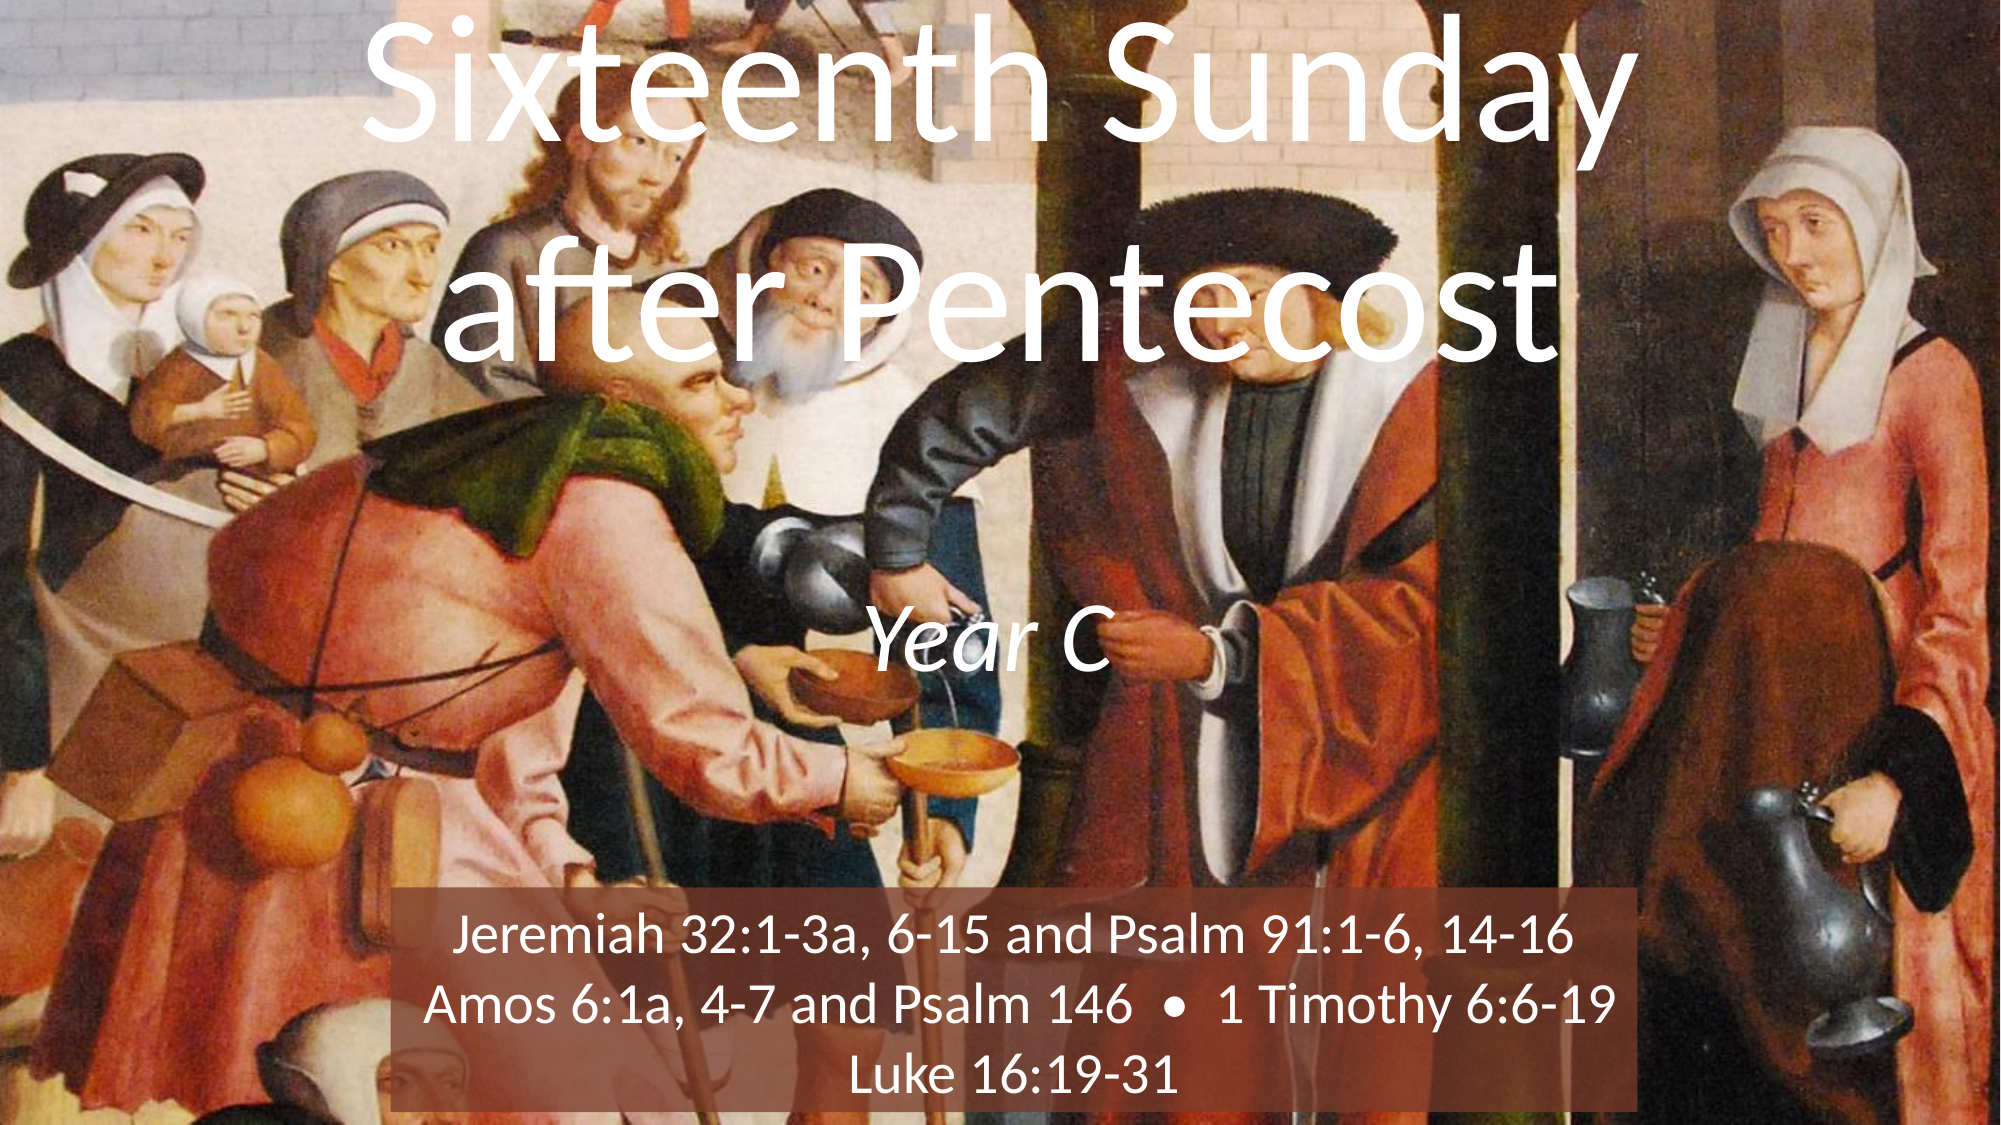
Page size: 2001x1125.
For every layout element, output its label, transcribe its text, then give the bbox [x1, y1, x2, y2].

picture [0, 0, 2001, 1125]
subtitle Year C [462, 562, 1513, 700]
title Sixteenth Sunday after Pentecost [306, 39, 1694, 318]
text_box Jeremiah 32:1-3a, 6-15 and Psalm 91:1-6, 14-16 Amos 6:1a, 4-7 and Psalm 146 • 1 Timothy 6:6-19 Luke 16:19-31 [390, 887, 1638, 1113]
